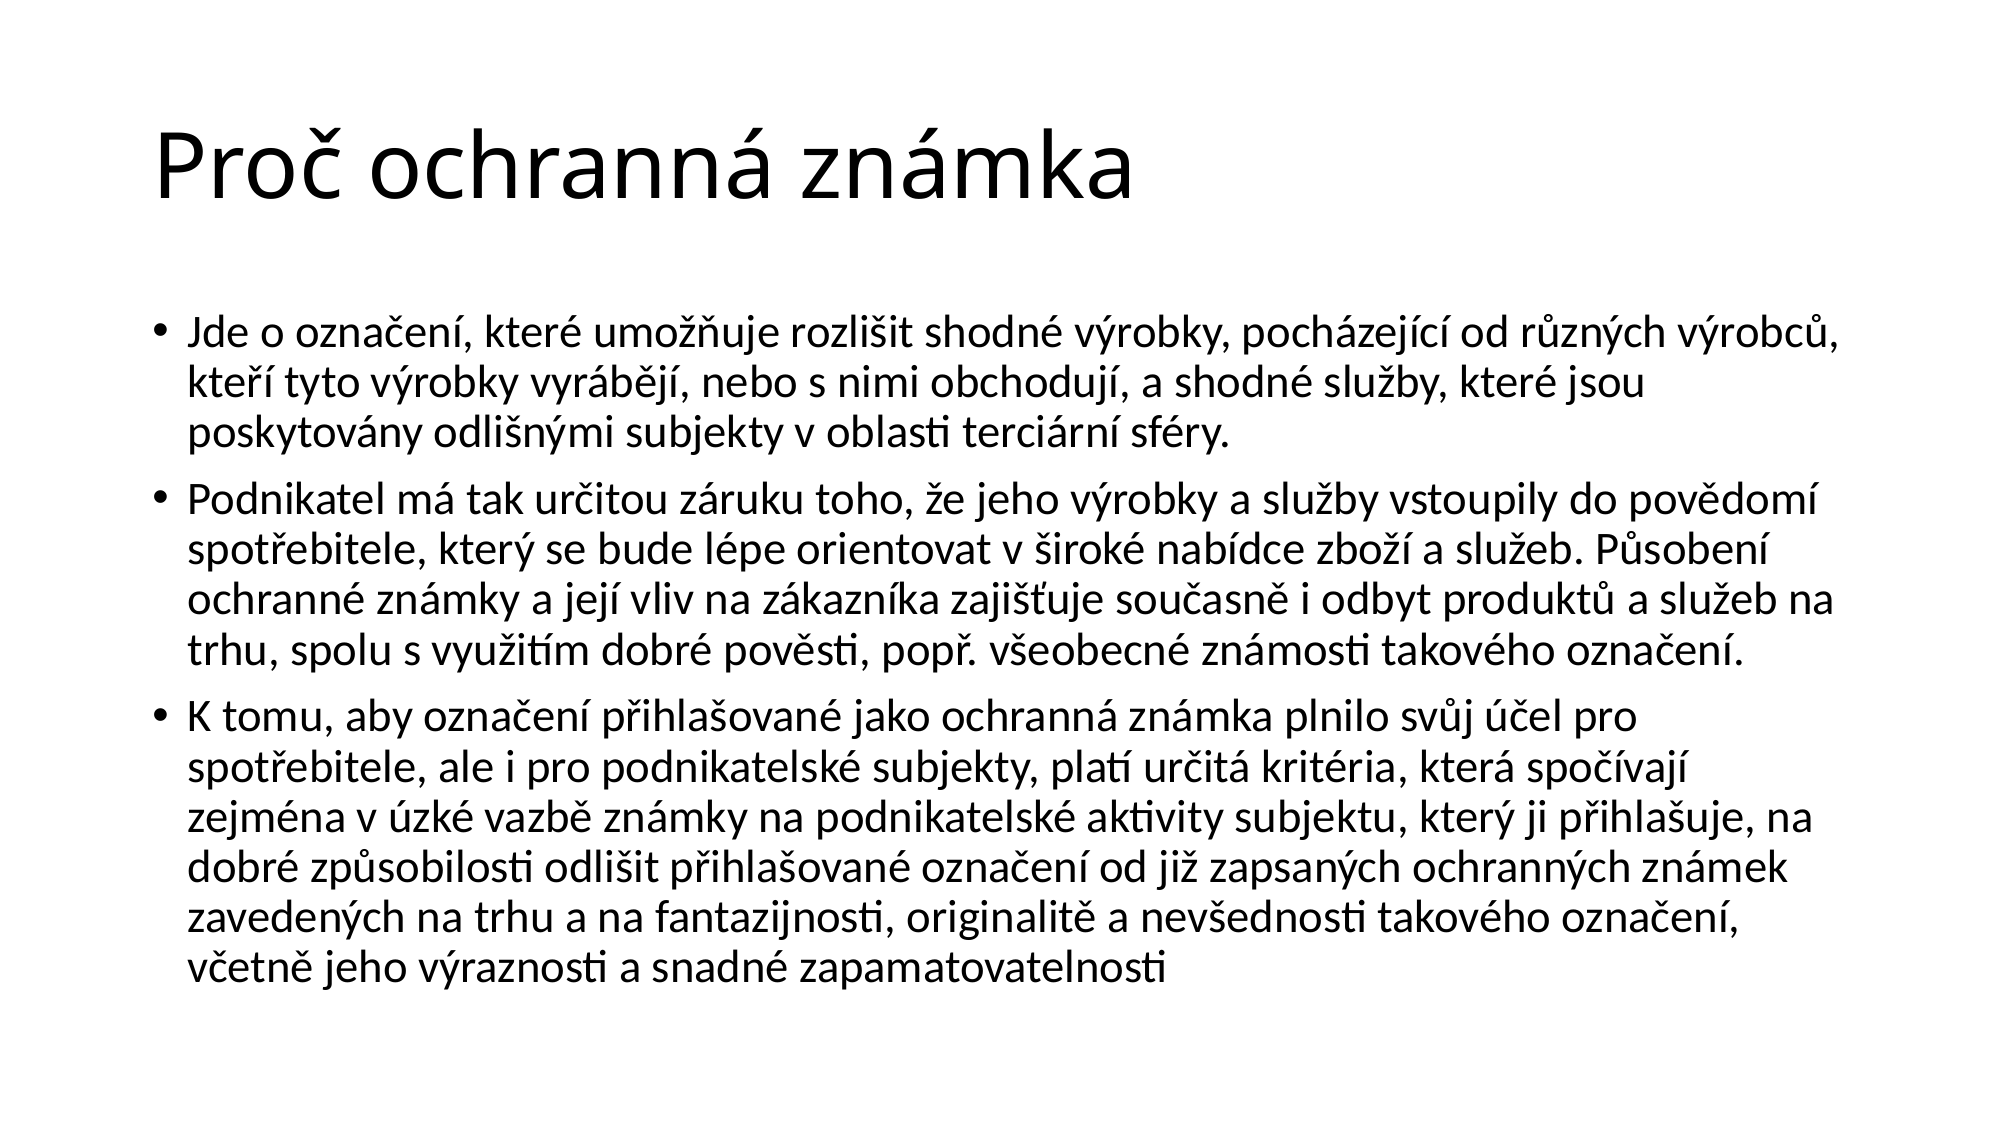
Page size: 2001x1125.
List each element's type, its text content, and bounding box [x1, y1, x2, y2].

title Proč ochranná známka [137, 59, 1863, 278]
list Jde o označení, které umožňuje rozlišit shodné výrobky, pocházející od různých výrobců, kteří tyto výrobky vyrábějí, nebo s nimi obchodují, a shodné služby, které jsou poskytovány odlišnými subjekty v oblasti terciární sféry. Podnikatel má tak určitou záruku toho, že jeho výrobky a služby vstoupily do povědomí spotřebitele, který se bude lépe orientovat v široké nabídce zboží a služeb. Působení ochranné známky a její vliv na zákazníka zajišťuje současně i odbyt produktů a služeb na trhu, spolu s využitím dobré pověsti, popř. všeobecné známosti takového označení. K tomu, aby označení přihlašované jako ochranná známka plnilo svůj účel pro spotřebitele, ale i pro podnikatelské subjekty, platí určitá kritéria, která spočívají zejména v úzké vazbě známky na podnikatelské aktivity subjektu, který ji přihlašuje, na dobré způsobilosti odlišit přihlašované označení od již zapsaných ochranných známek zavedených na trhu a na fantazijnosti, originalitě a nevšednosti takového označení, včetně jeho výraznosti a snadné zapamatovatelnosti [137, 299, 1863, 1014]
